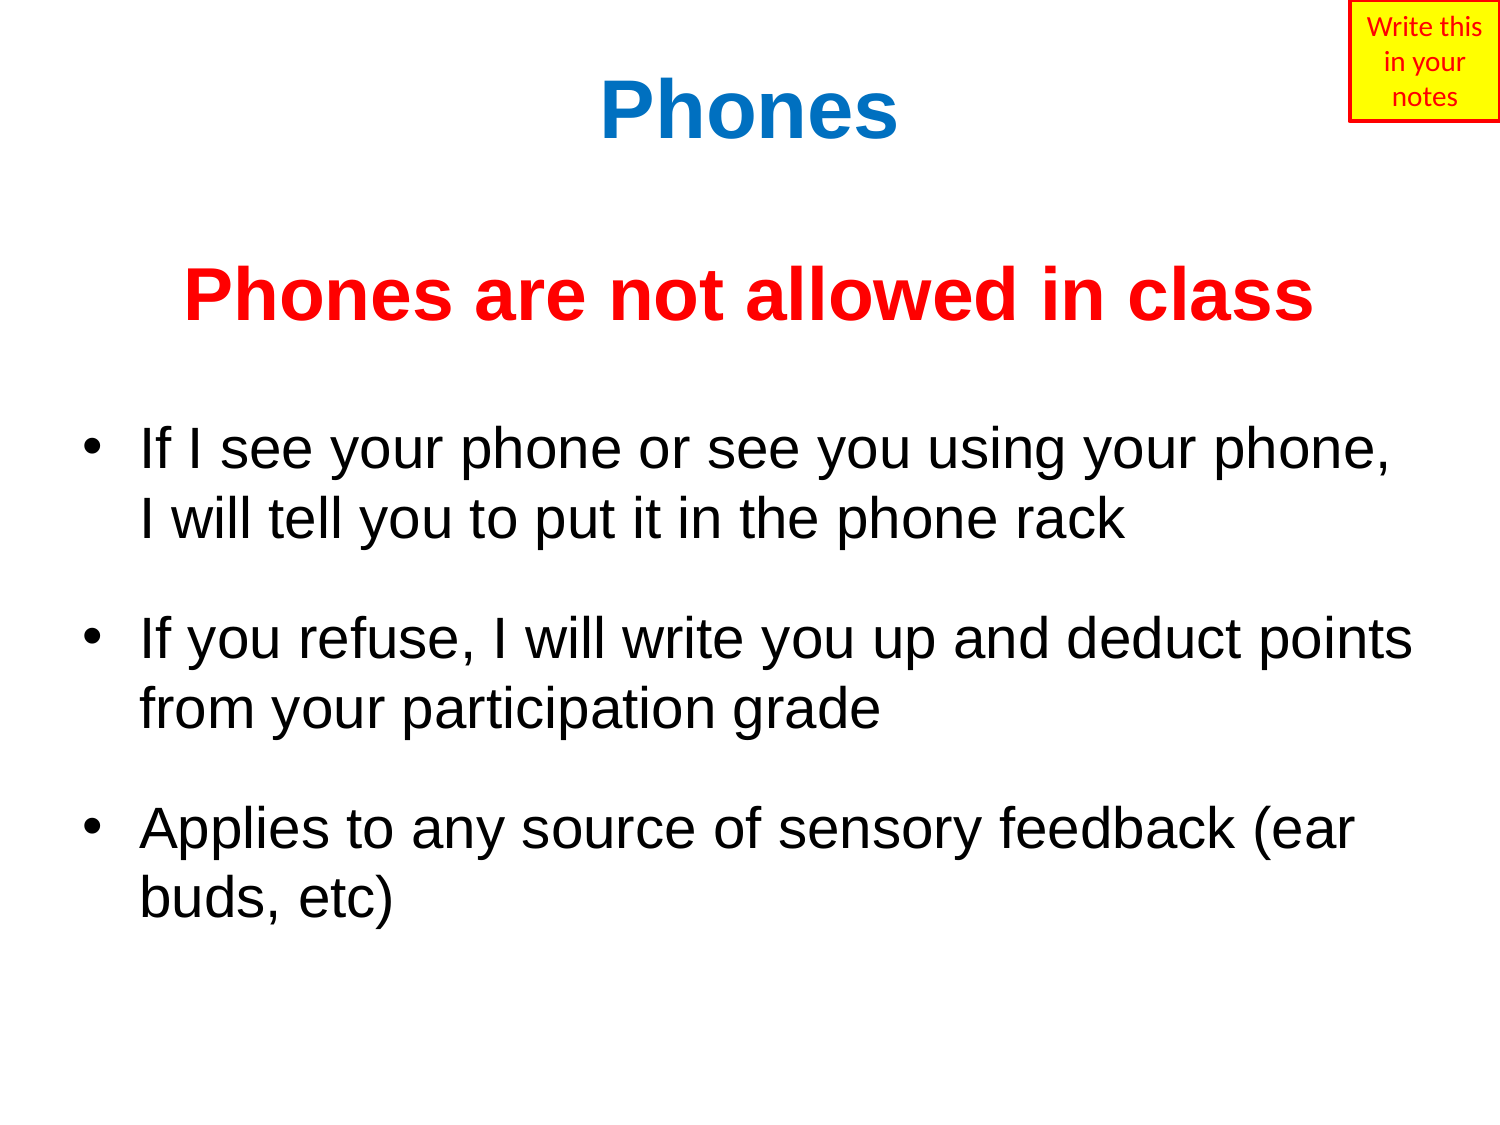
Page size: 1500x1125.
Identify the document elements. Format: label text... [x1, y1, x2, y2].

title Phones [30, 45, 1470, 165]
text_box Write this in your notes [1349, 0, 1500, 122]
list Phones are not allowed in class If I see your phone or see you using your phone, I will tell you to put it in the phone rack If you refuse, I will write you up and deduct points from your participation grade Applies to any source of sensory feedback (ear buds, etc) [67, 237, 1433, 1055]
